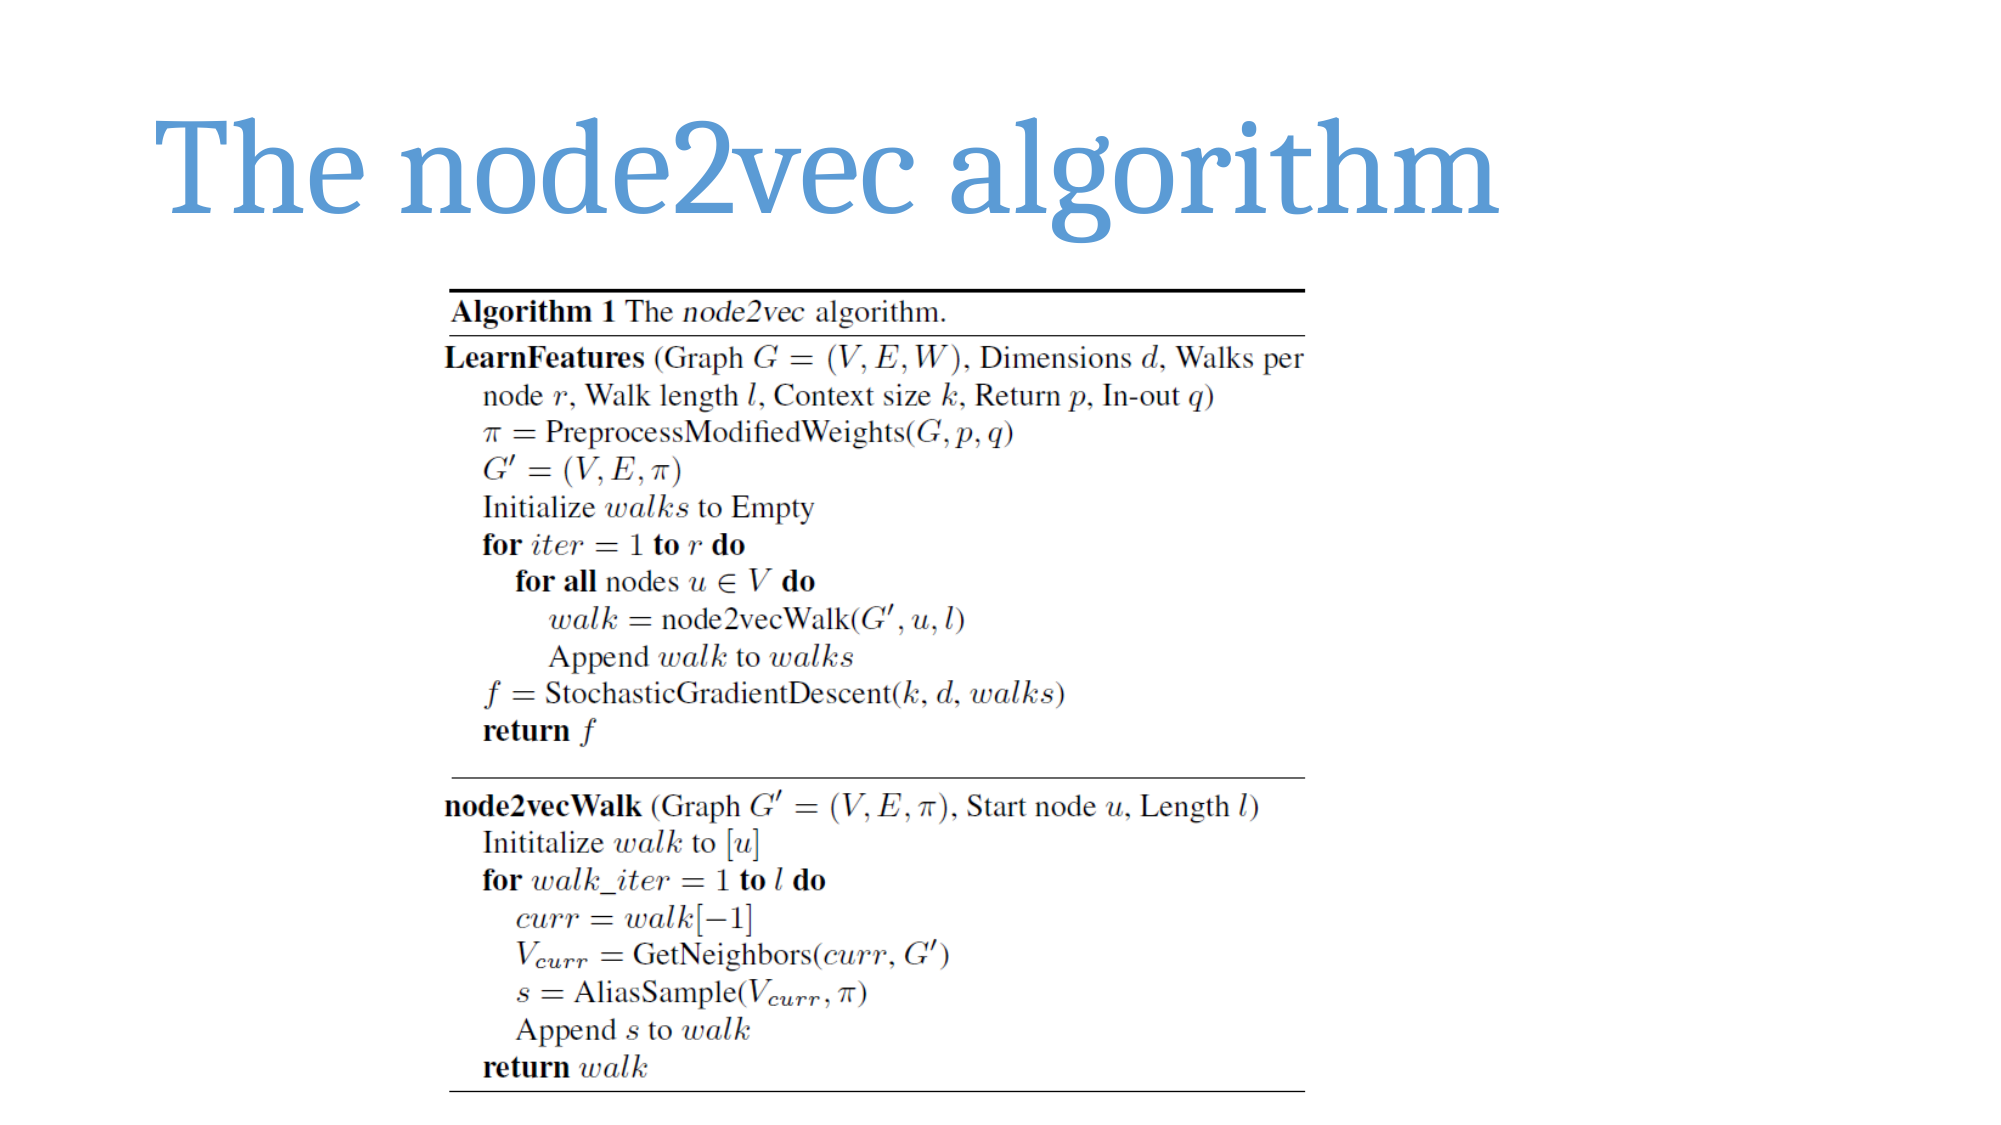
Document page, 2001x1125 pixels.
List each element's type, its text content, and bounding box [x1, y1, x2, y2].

picture [419, 255, 1338, 1125]
title The node2vec algorithm [138, 60, 1864, 278]
